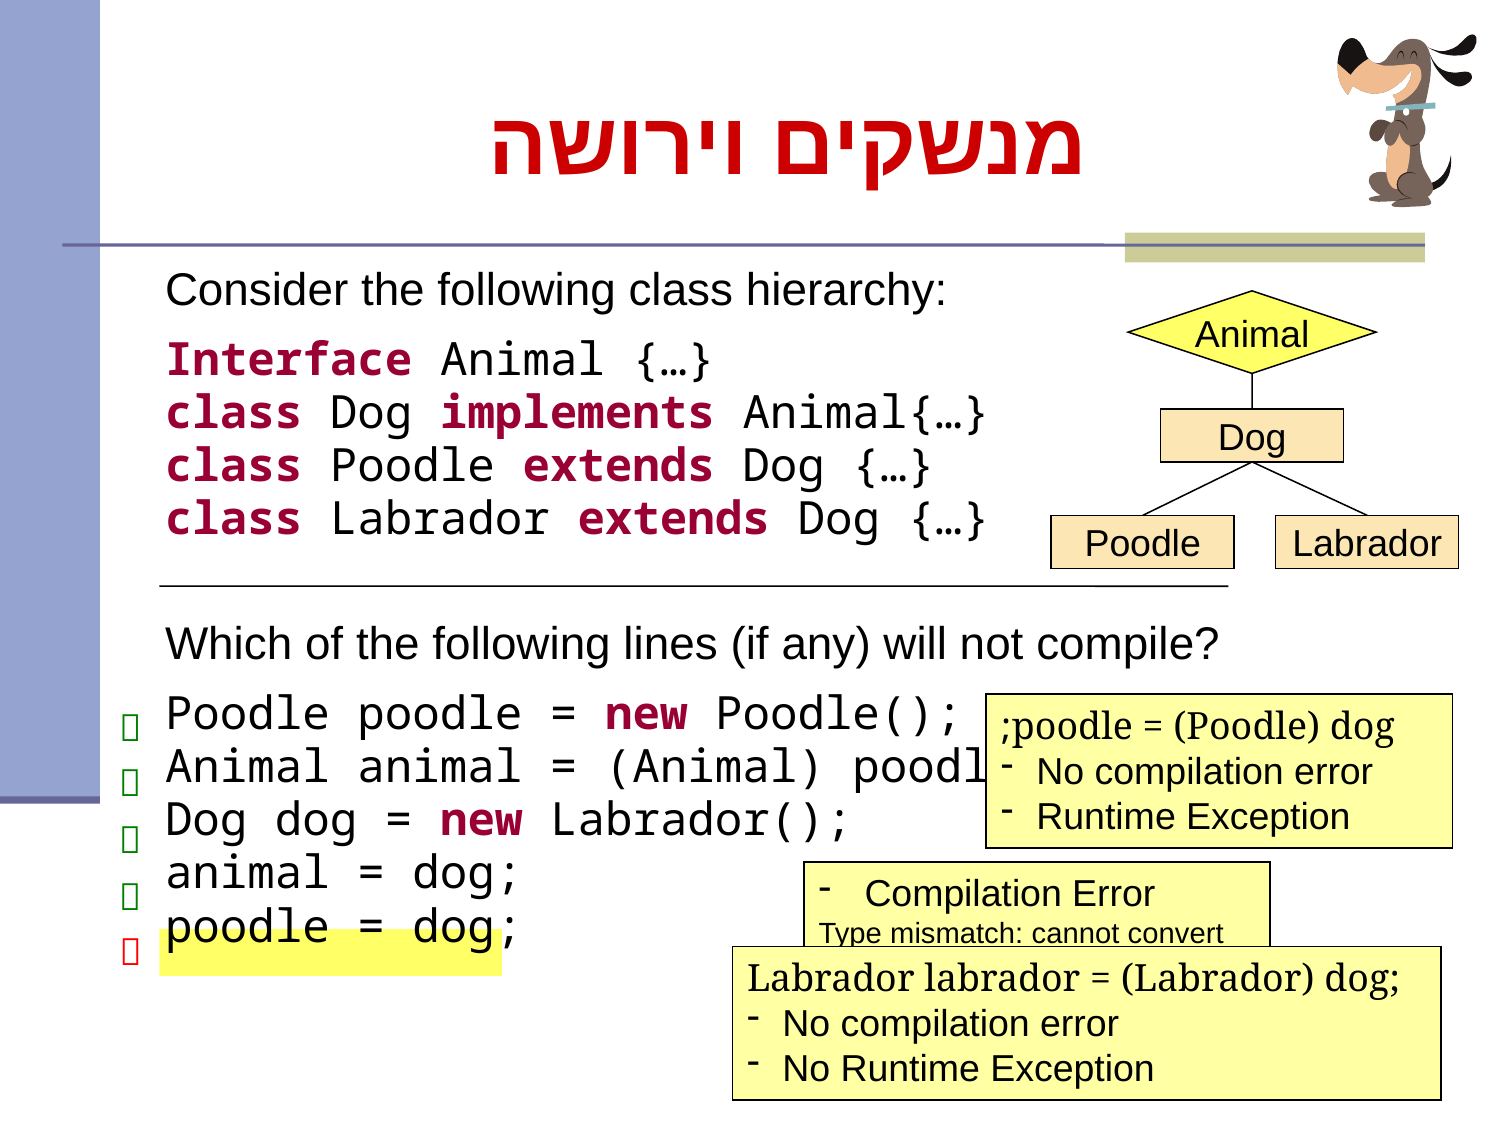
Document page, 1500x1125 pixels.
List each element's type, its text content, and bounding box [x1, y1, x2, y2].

text_box Dog [1160, 408, 1344, 460]
picture [1336, 33, 1478, 208]
text_box  [104, 865, 214, 926]
text_box poodle = (Poodle) dog; No compilation error Runtime Exception [986, 694, 1453, 848]
text_box Labrador [1275, 515, 1459, 569]
text_box  [104, 697, 215, 757]
text_box Animal [1128, 290, 1376, 374]
text_box Labrador labrador = (Labrador) dog; No compilation error No Runtime Exception [732, 946, 1441, 1100]
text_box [1142, 461, 1251, 516]
text_box  [104, 926, 195, 981]
list Consider the following class hierarchy: Interface Animal {…} class Dog implements Animal{…} class Poodle extends Dog {…} class Labrador extends Dog {…} Which of the following lines (if any) will not compile? Poodle poodle = new Poodle(); Animal animal = (Animal) poodle; Dog dog = new Labrador(); animal = dog; poodle = dog; [149, 262, 1253, 1006]
text_box Poodle [1051, 515, 1235, 569]
title מנשקים וירושה [149, 45, 1426, 234]
text_box Compilation Error Type mismatch: cannot convert from Dog to Poodle [803, 861, 1271, 946]
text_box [1252, 461, 1368, 516]
text_box  [104, 751, 214, 808]
text_box  [104, 808, 214, 865]
